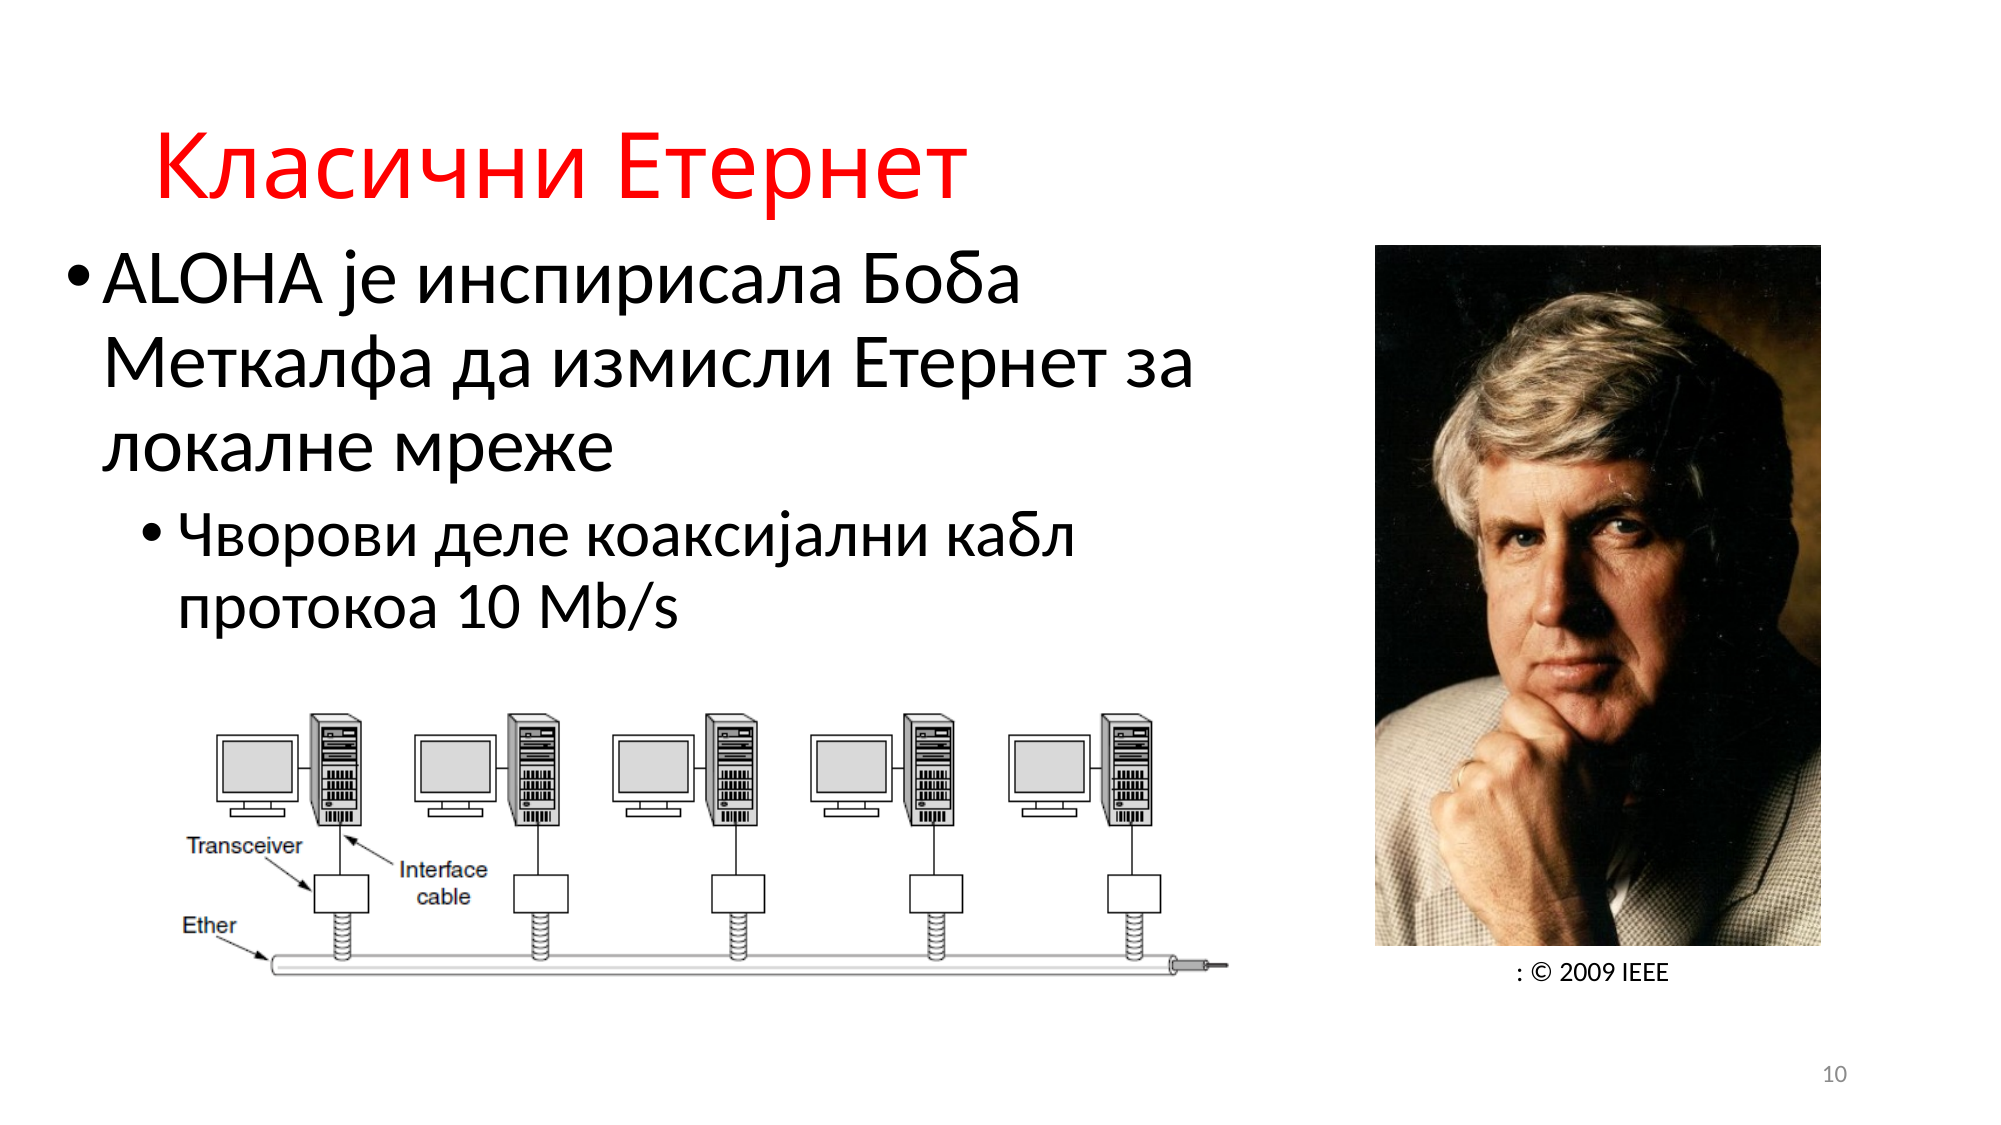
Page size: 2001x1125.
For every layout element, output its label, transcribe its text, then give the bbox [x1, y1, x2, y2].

list ALOHA је инспирисала Боба Меткалфа да измисли Етернет за локалне мреже Чворови деле коаксијални кабл протокоа 10 Mb/s [50, 229, 1300, 1013]
slide_number 10 [1412, 1042, 1863, 1103]
picture [137, 667, 1262, 1013]
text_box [1375, 245, 1821, 995]
title Класични Етернет [137, 59, 1863, 278]
